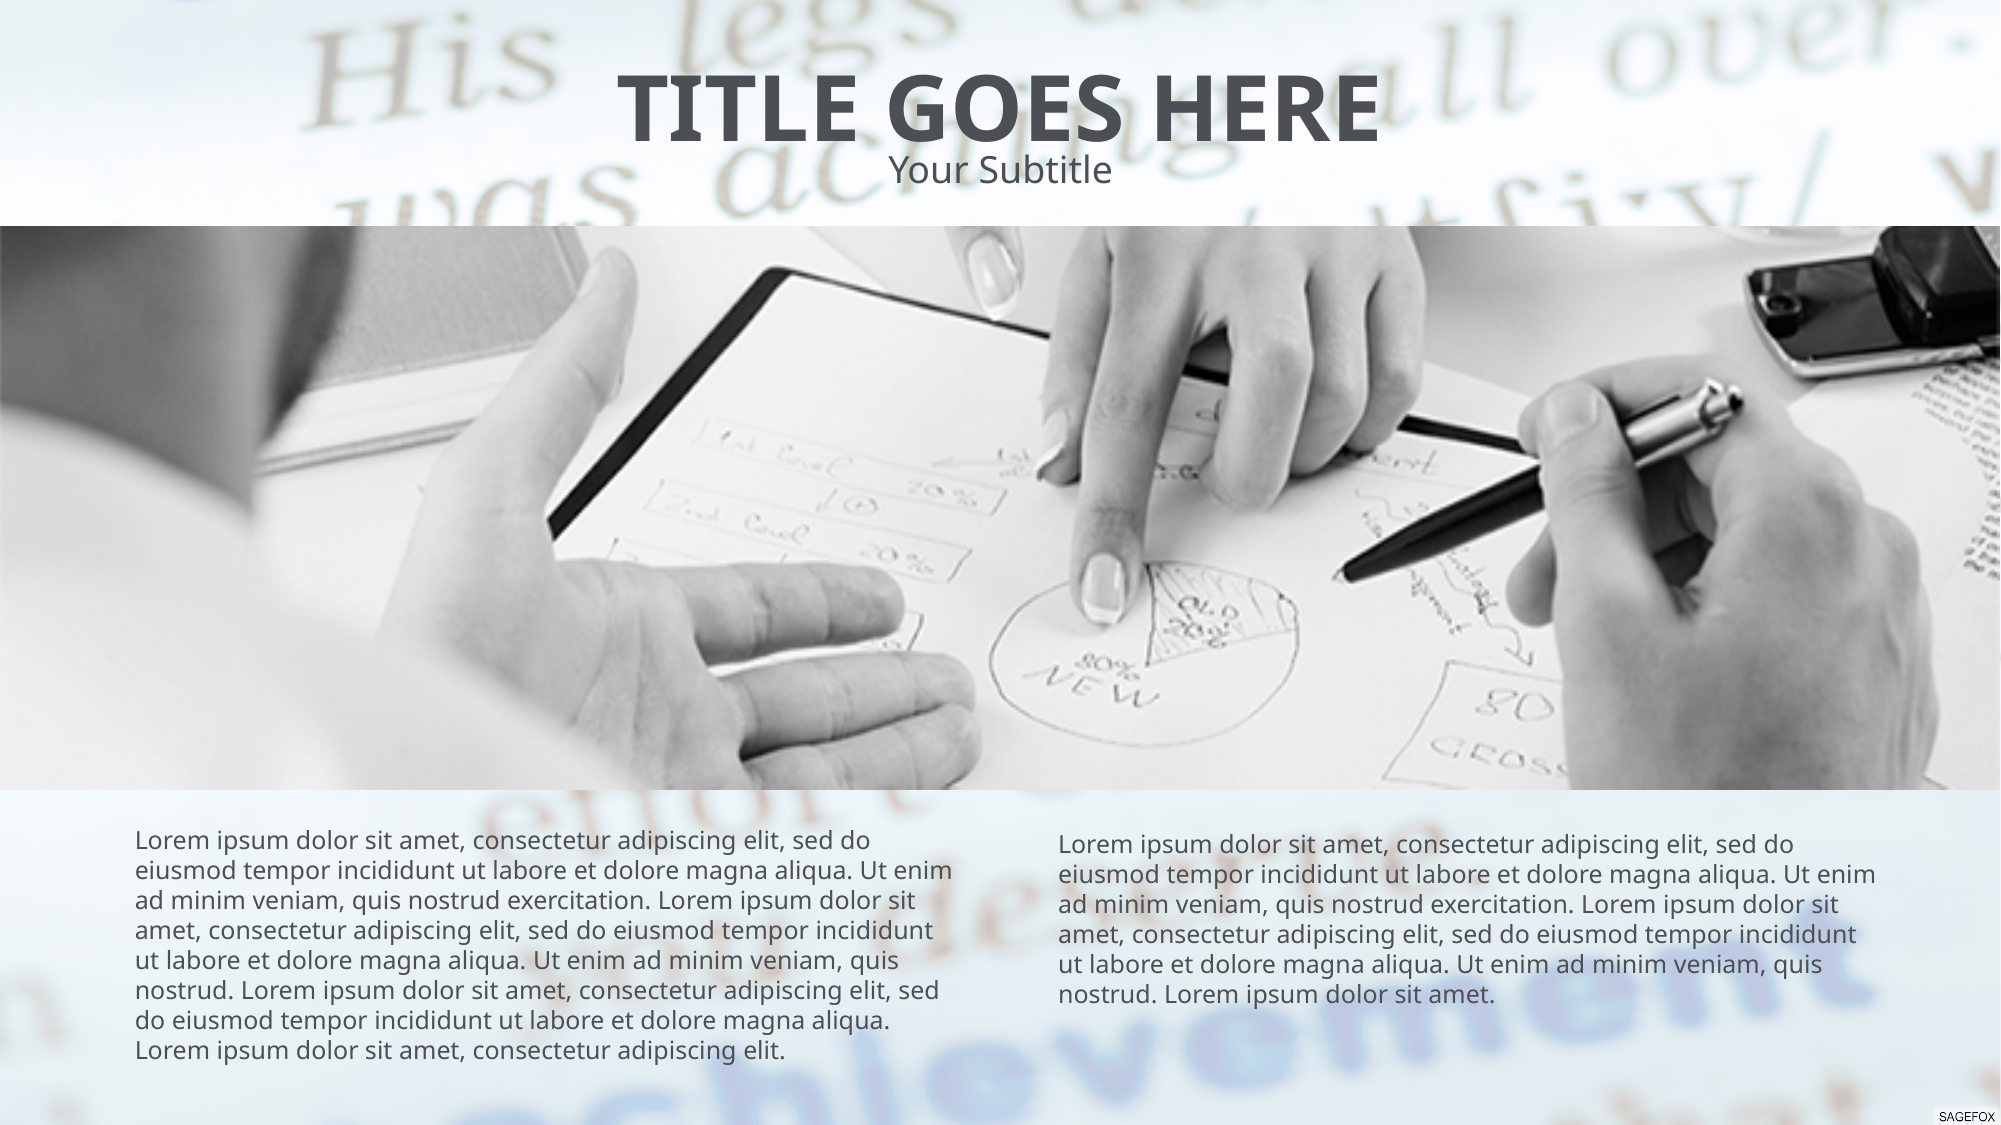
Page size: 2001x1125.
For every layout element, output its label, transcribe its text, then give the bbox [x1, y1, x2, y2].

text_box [548, 42, 1452, 199]
text_box [0, 226, 2000, 790]
picture [1936, 1111, 1997, 1125]
text_box Lorem ipsum dolor sit amet, consectetur adipiscing elit, sed do eiusmod tempor incididunt ut labore et dolore magna aliqua. Ut enim ad minim veniam, quis nostrud exercitation. Lorem ipsum dolor sit amet, consectetur adipiscing elit, sed do eiusmod tempor incididunt ut labore et dolore magna aliqua. Ut enim ad minim veniam, quis nostrud. Lorem ipsum dolor sit amet, consectetur adipiscing elit, sed do eiusmod tempor incididunt ut labore et dolore magna aliqua. Lorem ipsum dolor sit amet, consectetur adipiscing elit. [120, 817, 977, 1072]
text_box Lorem ipsum dolor sit amet, consectetur adipiscing elit, sed do eiusmod tempor incididunt ut labore et dolore magna aliqua. Ut enim ad minim veniam, quis nostrud exercitation. Lorem ipsum dolor sit amet, consectetur adipiscing elit, sed do eiusmod tempor incididunt ut labore et dolore magna aliqua. Ut enim ad minim veniam, quis nostrud. Lorem ipsum dolor sit amet. [1043, 821, 1900, 1016]
